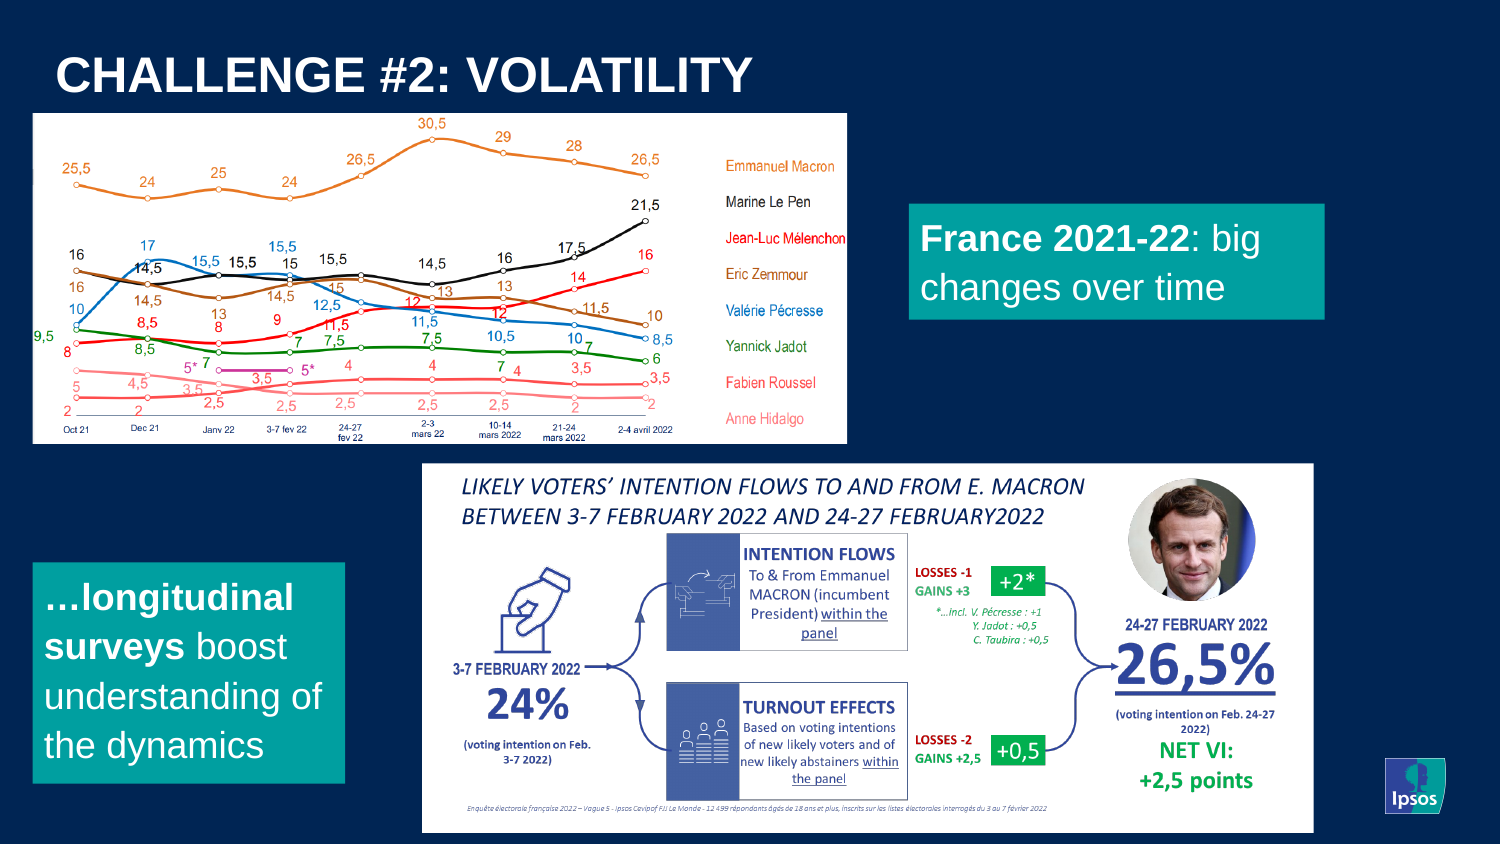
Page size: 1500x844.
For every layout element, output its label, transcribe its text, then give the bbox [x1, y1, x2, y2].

text_box [421, 462, 1315, 834]
picture [439, 463, 1314, 818]
title CHALLENGE #2: VOLATILITY [55, 48, 1400, 94]
text_box France 2021-22: big changes over time [908, 202, 1326, 321]
text_box …longitudinal surveys boost understanding of the dynamics [32, 561, 346, 785]
picture [32, 112, 848, 444]
picture [1385, 758, 1446, 814]
